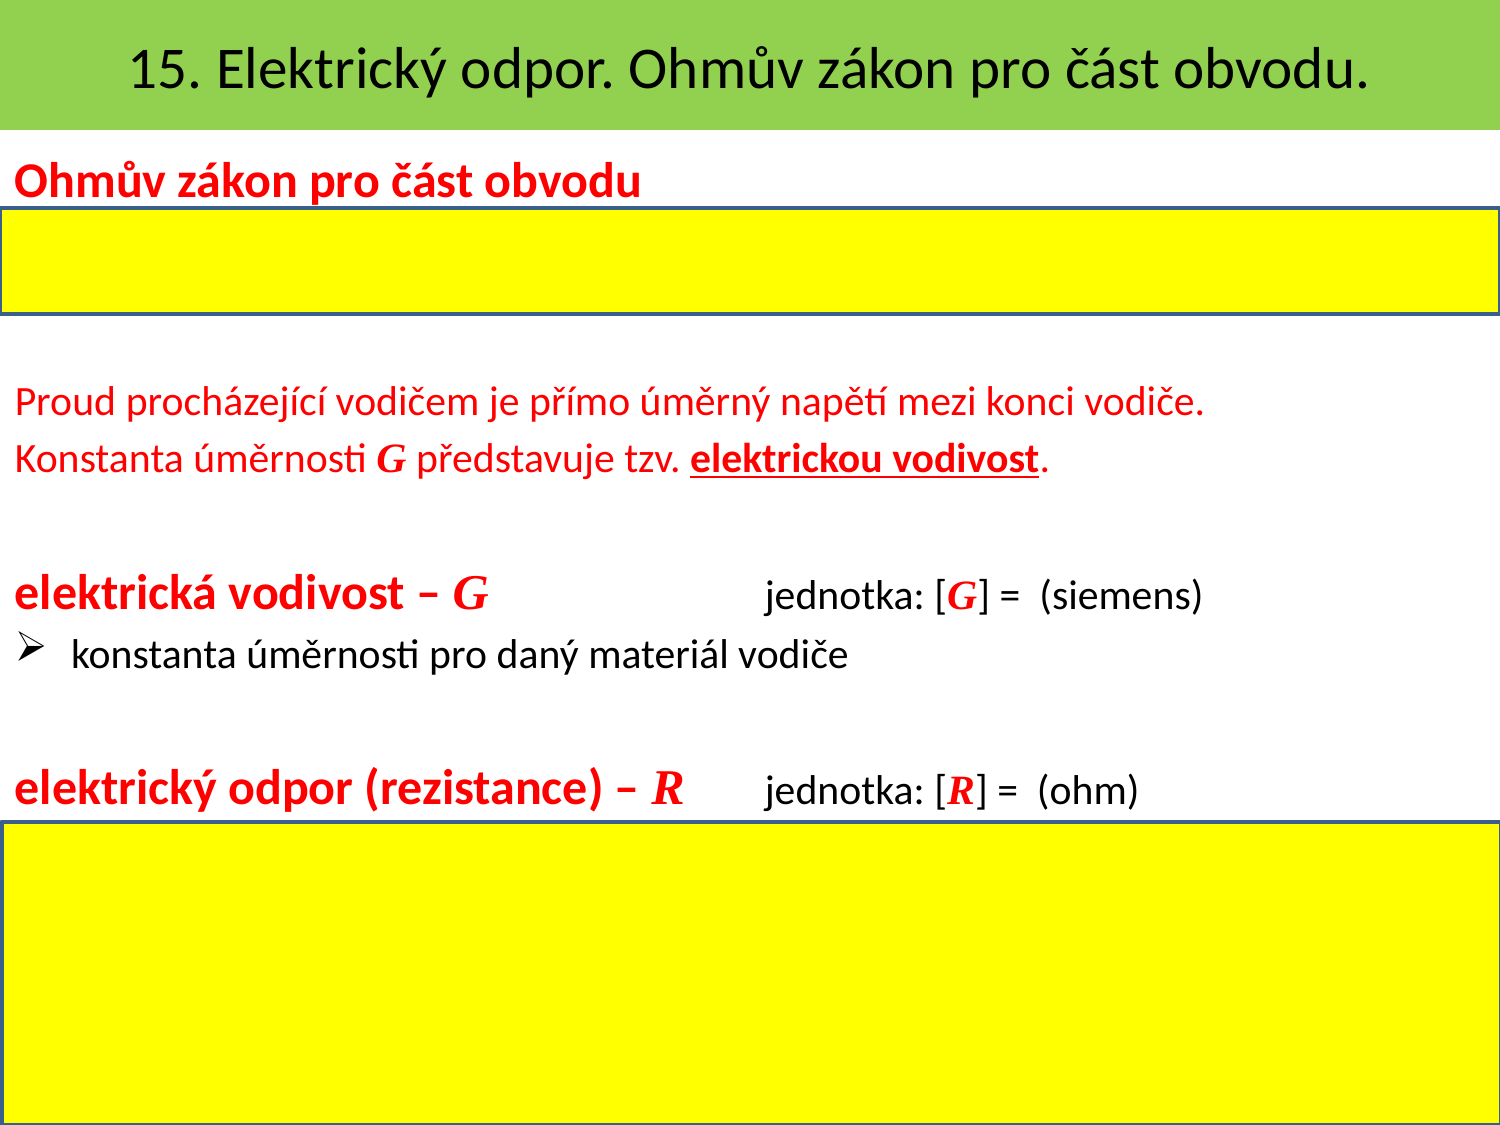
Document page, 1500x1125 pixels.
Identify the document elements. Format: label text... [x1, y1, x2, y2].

title 15. Elektrický odpor. Ohmův zákon pro část obvodu. [0, 0, 1500, 130]
text_box [0, 206, 1500, 316]
text_box [0, 820, 1500, 1125]
